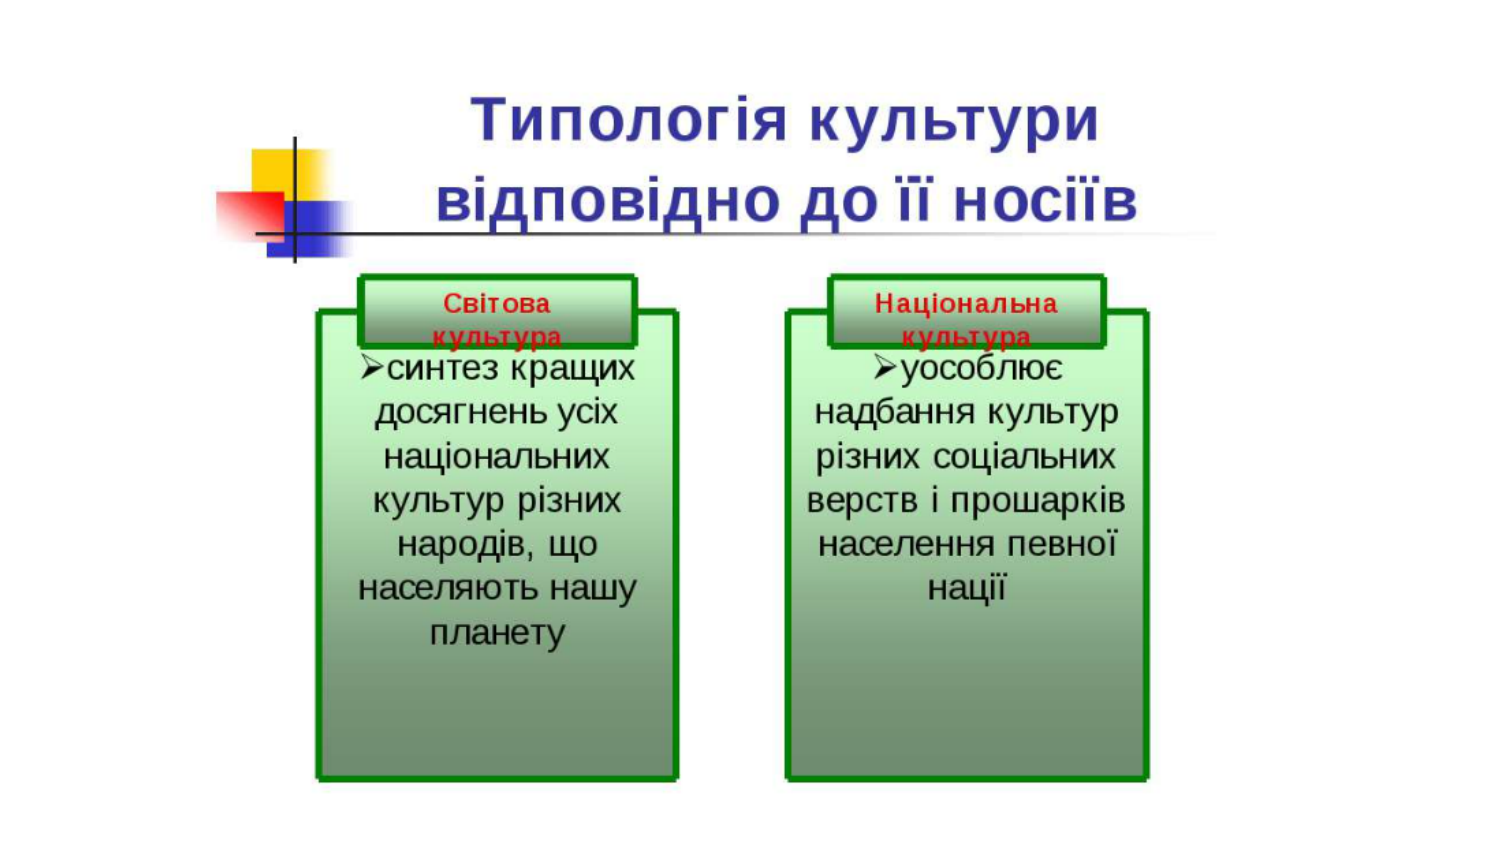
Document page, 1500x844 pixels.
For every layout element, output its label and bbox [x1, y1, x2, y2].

picture [200, 18, 1278, 826]
